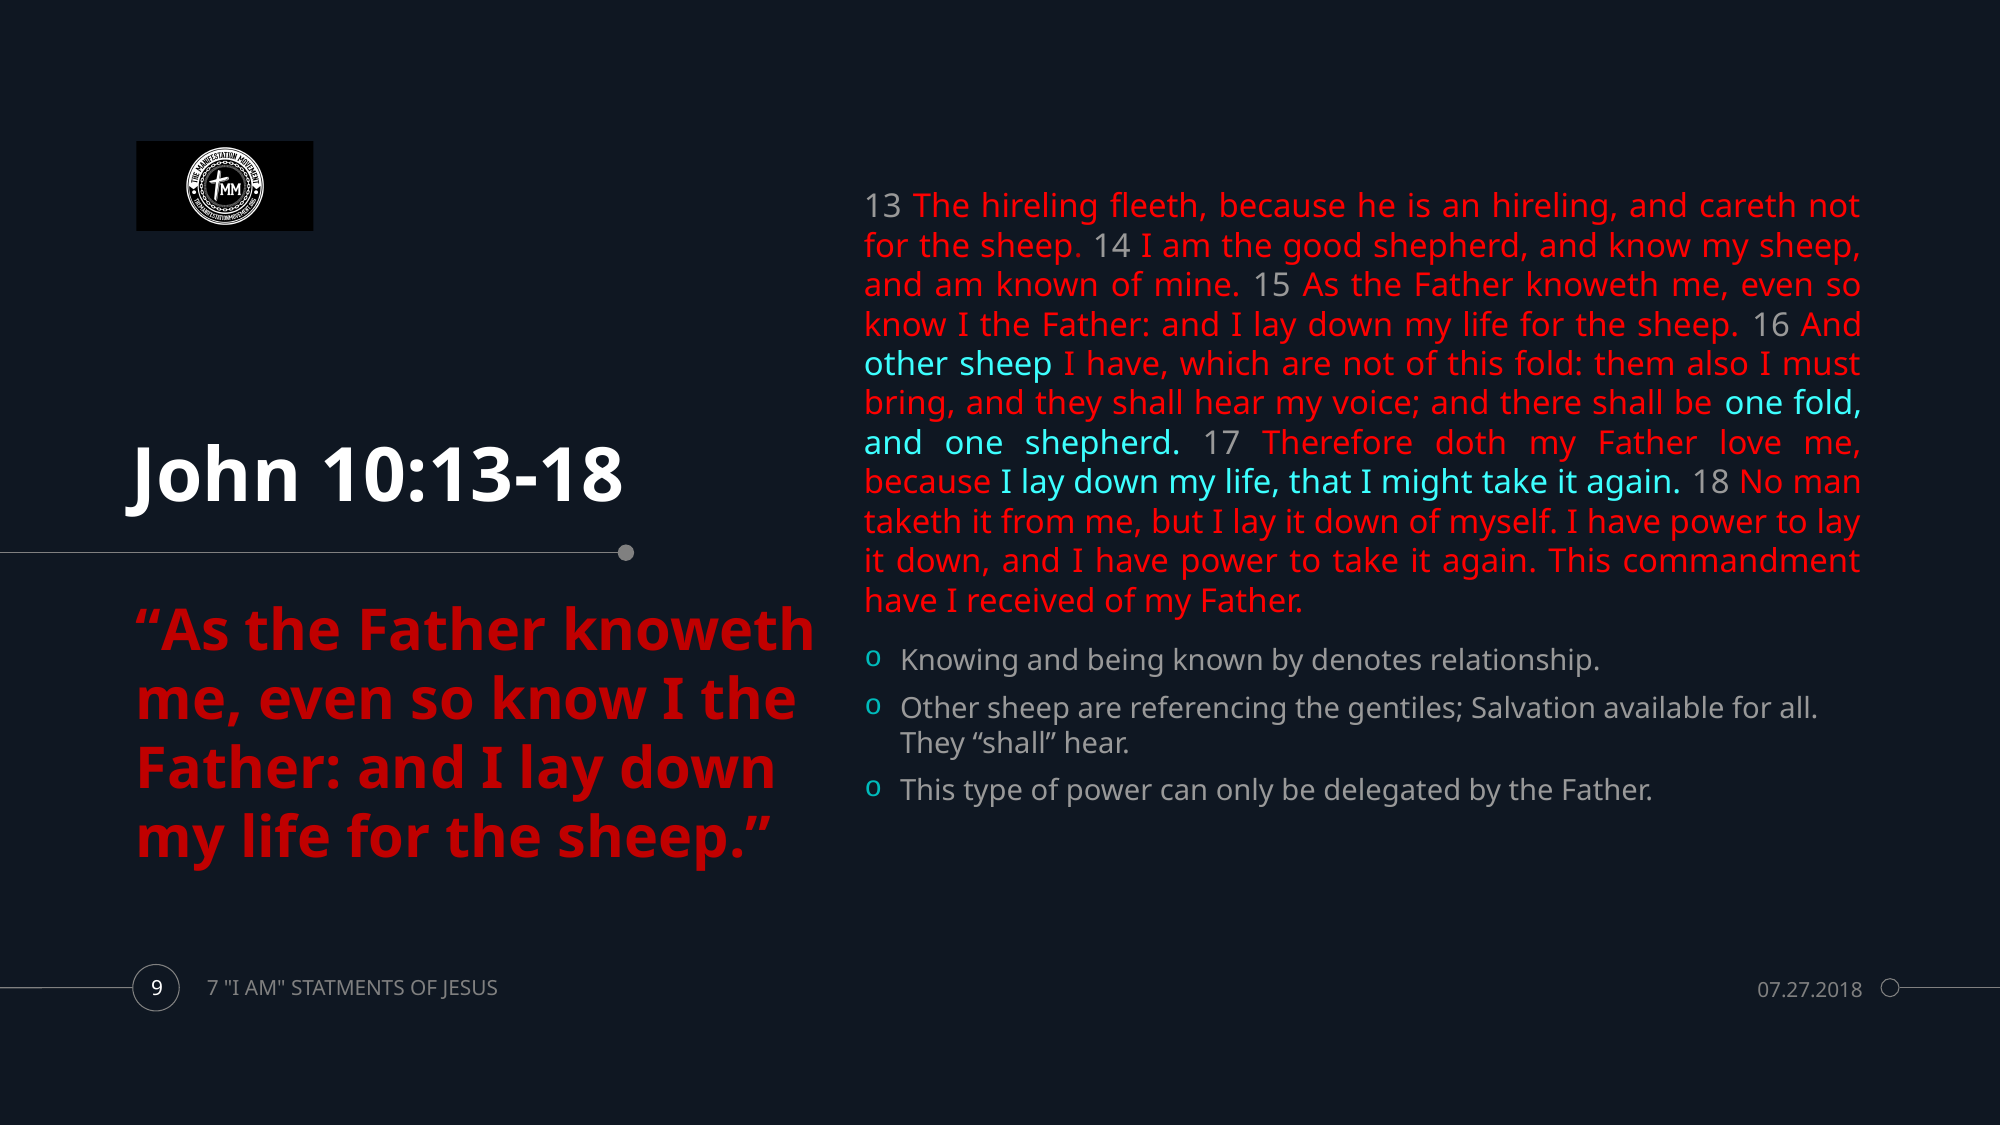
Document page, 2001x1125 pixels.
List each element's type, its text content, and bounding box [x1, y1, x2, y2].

list 13 The hireling fleeth, because he is an hireling, and careth not for the sheep. 14 I am the good shepherd, and know my sheep, and am known of mine. 15 As the Father knoweth me, even so know I the Father: and I lay down my life for the sheep. 16 And other sheep I have, which are not of this fold: them also I must bring, and they shall hear my voice; and there shall be one fold, and one shepherd. 17 Therefore doth my Father love me, because I lay down my life, that I might take it again. 18 No man taketh it from me, but I lay it down of myself. I have power to lay it down, and I have power to take it again. This commandment have I received of my Father. [864, 184, 1863, 622]
list “As the Father knoweth me, even so know I the Father: and I lay down my life for the sheep.” [135, 592, 820, 941]
title John 10:13-18 [131, 324, 819, 518]
slide_number 9 [127, 964, 186, 1014]
list Knowing and being known by denotes relationship. Other sheep are referencing the gentiles; Salvation available for all. They “shall” hear. This type of power can only be delegated by the Father. [864, 641, 1863, 941]
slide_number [1643, 964, 1863, 1014]
footer 7 "I AM" STATMENTS OF JESUS [191, 964, 671, 1014]
picture [136, 140, 314, 231]
